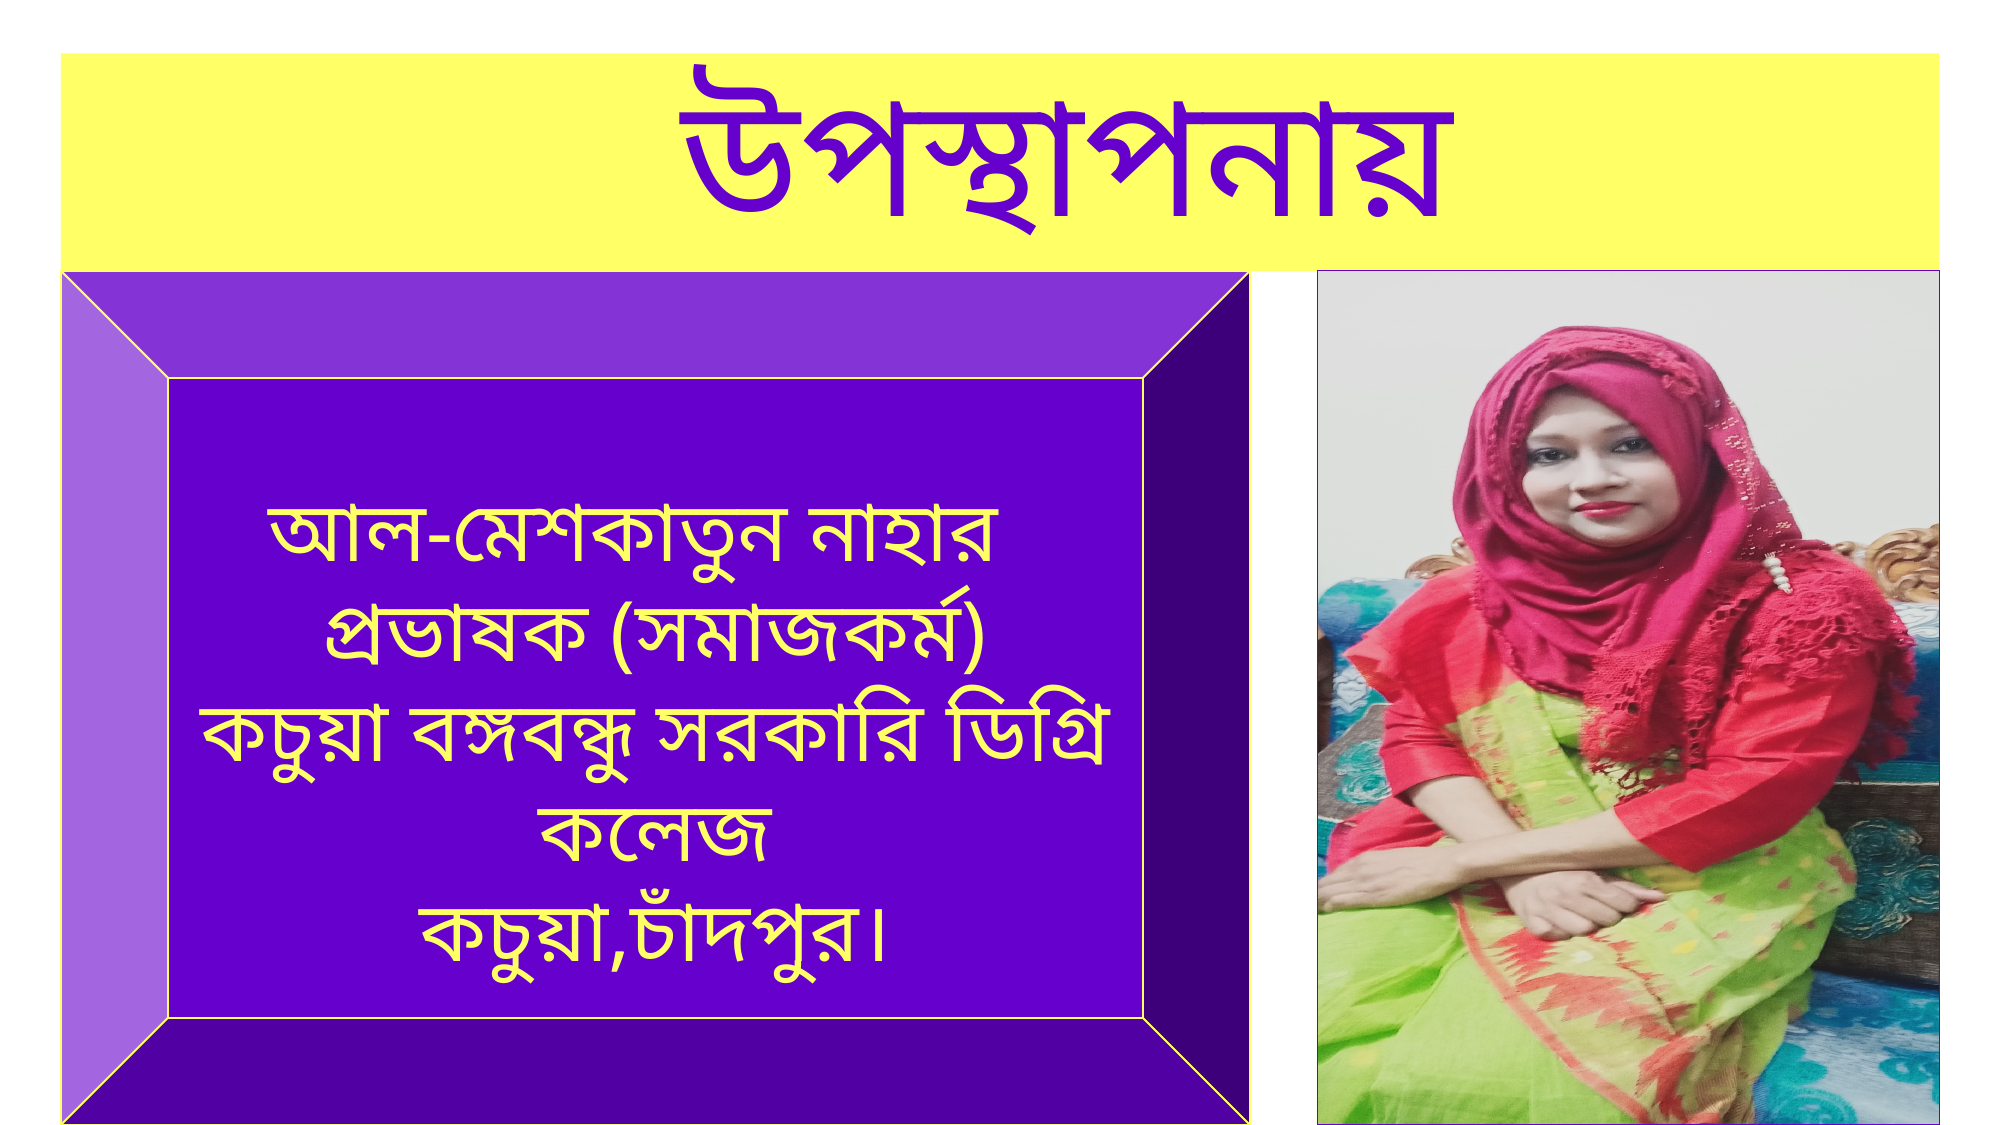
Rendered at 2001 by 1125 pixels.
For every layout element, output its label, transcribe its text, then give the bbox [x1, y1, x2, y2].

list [1317, 270, 1940, 1125]
title উপস্থাপনায় [60, 53, 1940, 271]
text_box আল-মেশকাতুন নাহার প্রভাষক (সমাজকর্ম) কচুয়া বঙ্গবন্ধু সরকারি ডিগ্রি কলেজ কচুয়া,চাঁদপুর। [148, 471, 1162, 986]
text_box [60, 270, 1251, 1125]
